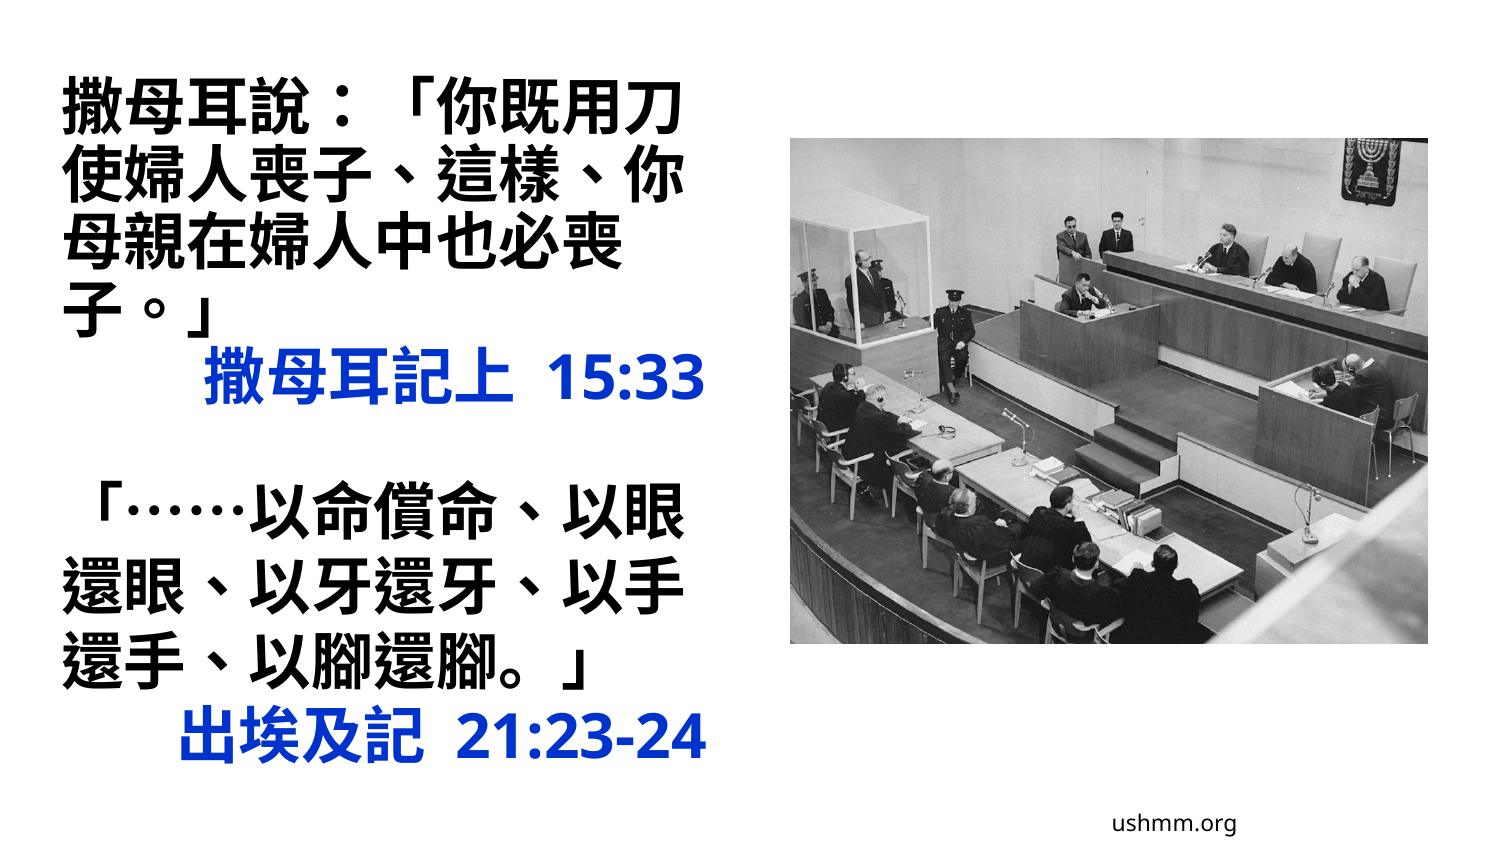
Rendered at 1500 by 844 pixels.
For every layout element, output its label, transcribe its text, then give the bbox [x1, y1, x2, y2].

text_box 「……以命償命、以眼還眼、以牙還牙、以手還手、以腳還腳。」 出埃及記 21:23-24 [50, 466, 730, 778]
title 撒母耳說：「你既用刀使婦人喪子、這樣、你母親在婦人中也必喪子。」 撒母耳記上 15:33 [50, 49, 730, 440]
picture [790, 138, 1428, 644]
text_box ushmm.org [1100, 802, 1250, 842]
